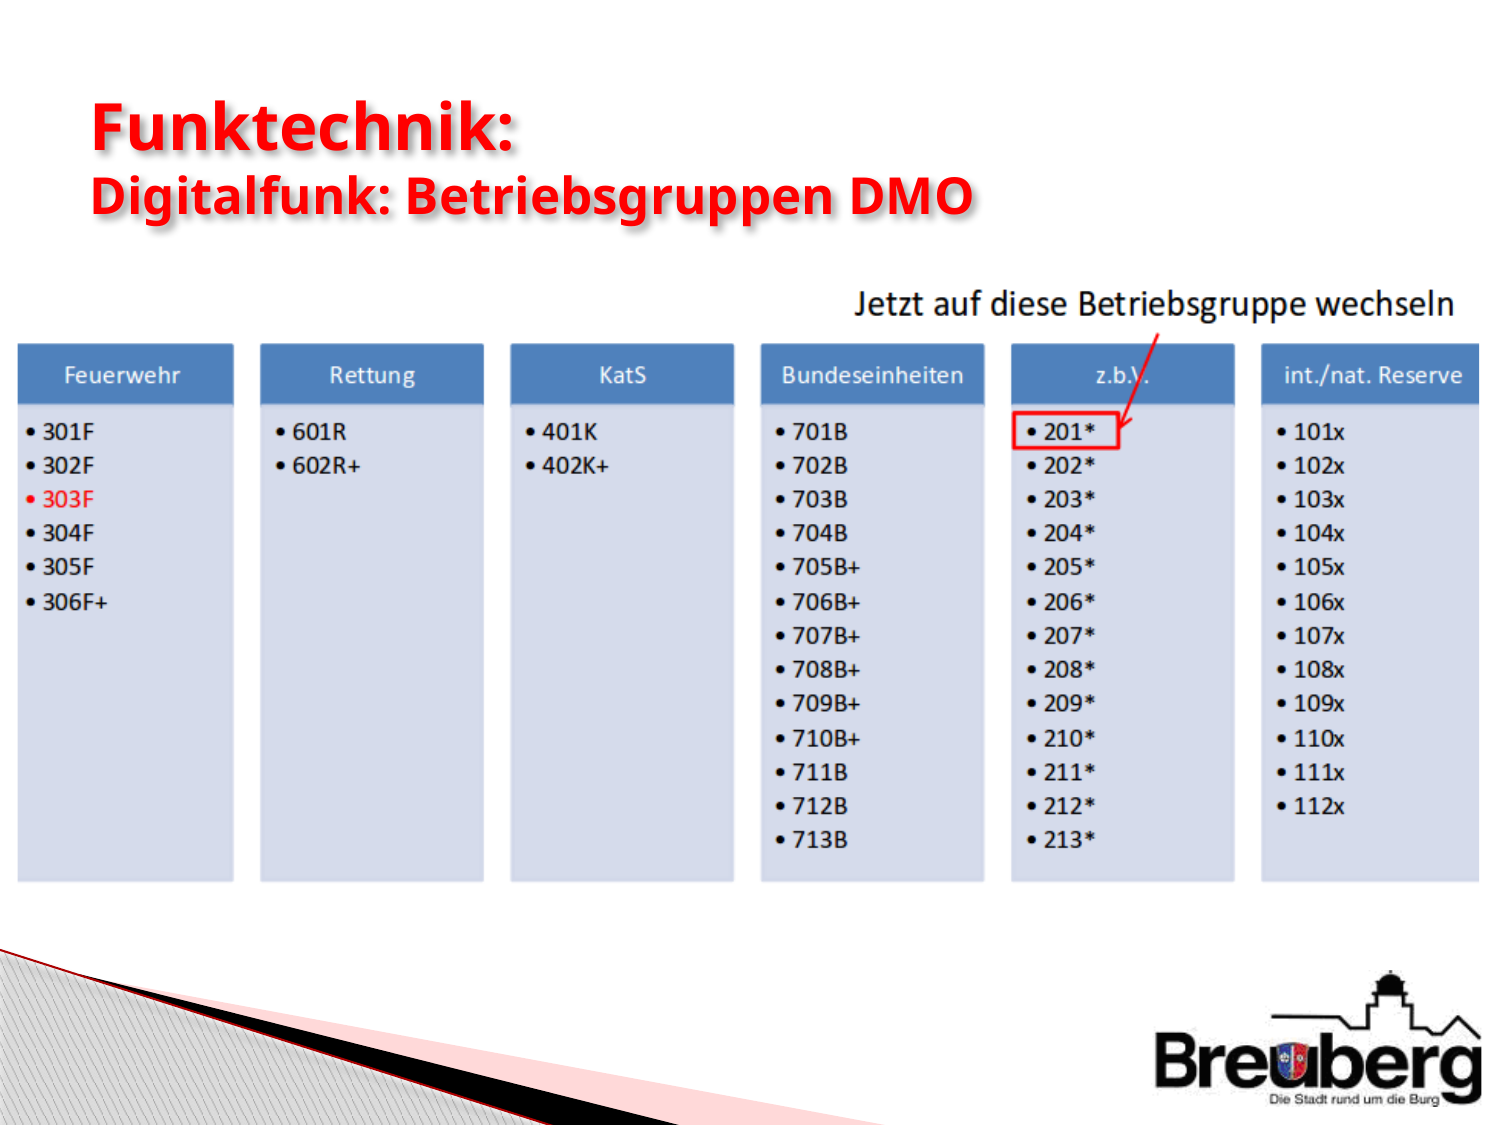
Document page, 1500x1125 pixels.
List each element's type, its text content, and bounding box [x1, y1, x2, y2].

picture [17, 270, 1480, 888]
title Funktechnik: Digitalfunk: Betriebsgruppen DMO [75, 78, 1424, 233]
picture [1151, 970, 1482, 1107]
